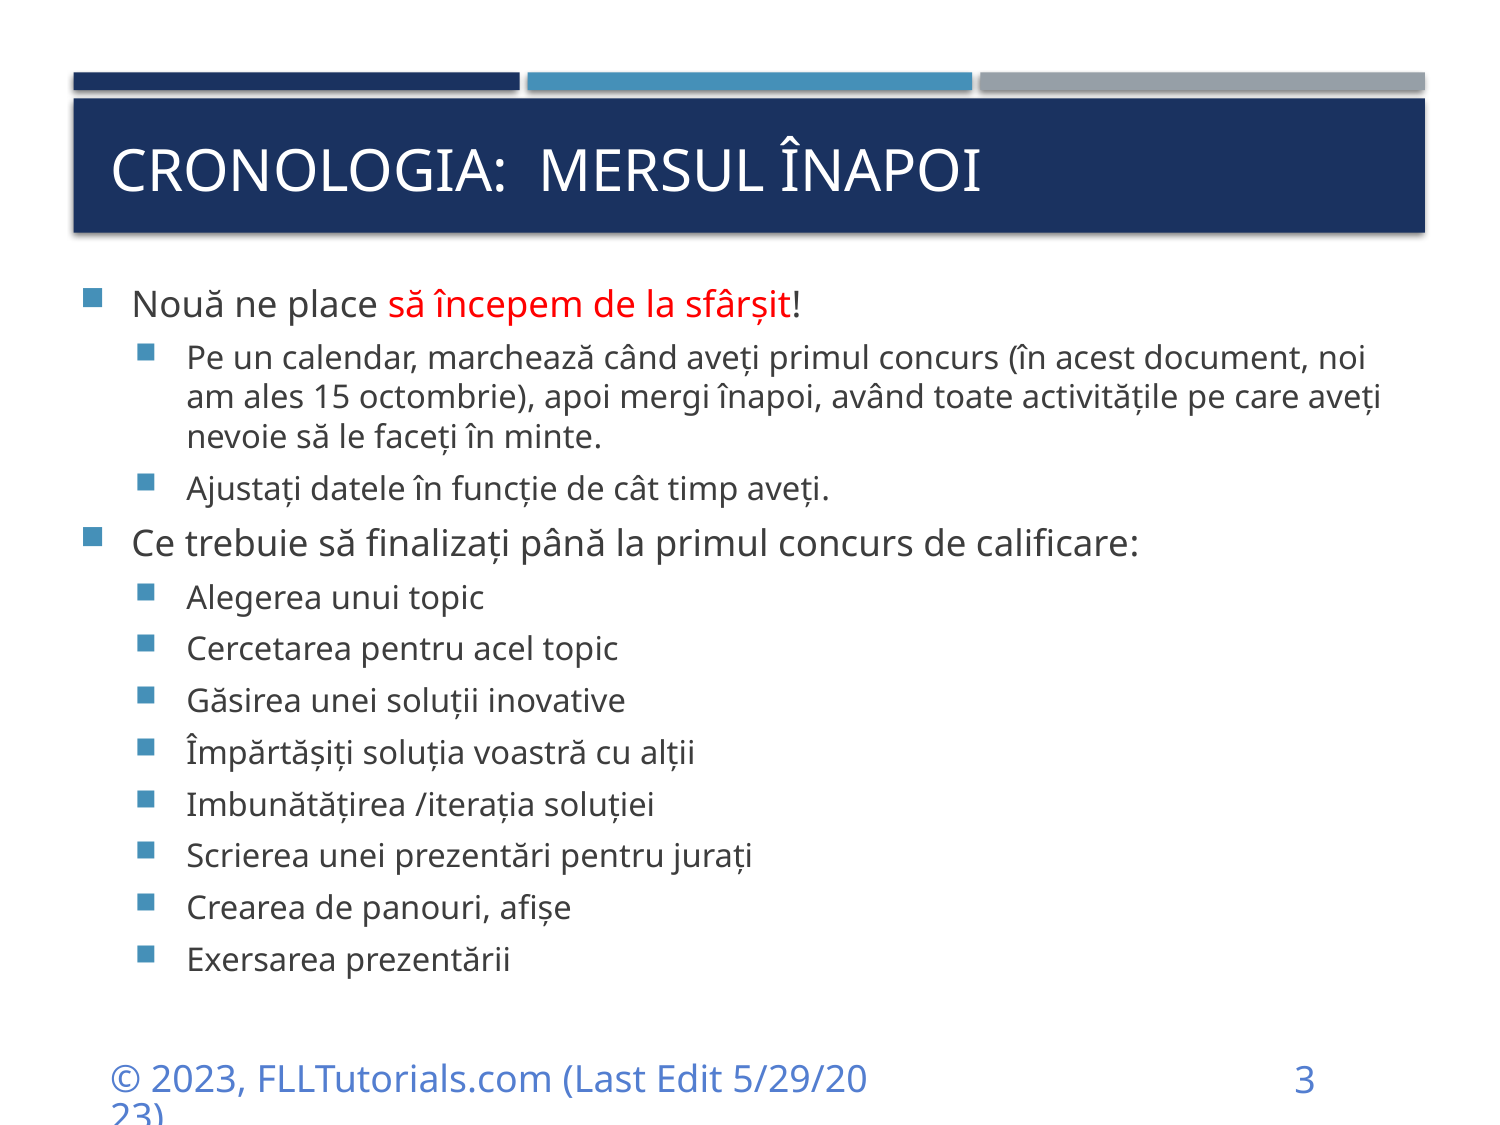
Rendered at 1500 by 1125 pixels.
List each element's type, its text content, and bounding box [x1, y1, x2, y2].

slide_number 3 [1279, 1048, 1406, 1109]
title cronologia: mersul înapoi [95, 112, 1406, 211]
list Nouă ne place să începem de la sfârșit! Pe un calendar, marchează când aveți primul concurs (în acest document, noi am ales 15 octombrie), apoi mergi înapoi, având toate activitățile pe care aveți nevoie să le faceți în minte. Ajustați datele în funcție de cât timp aveți. Ce trebuie să finalizați până la primul concurs de calificare: Alegerea unui topic Cercetarea pentru acel topic Găsirea unei soluții inovative Împărtășiți soluția voastră cu alții Imbunătățirea /iterația soluției Scrierea unei prezentări pentru jurați Crearea de panouri, afișe Exersarea prezentării [64, 273, 1417, 988]
footer © 2023, FLLTutorials.com (Last Edit 5/29/2023) [95, 1047, 895, 1108]
